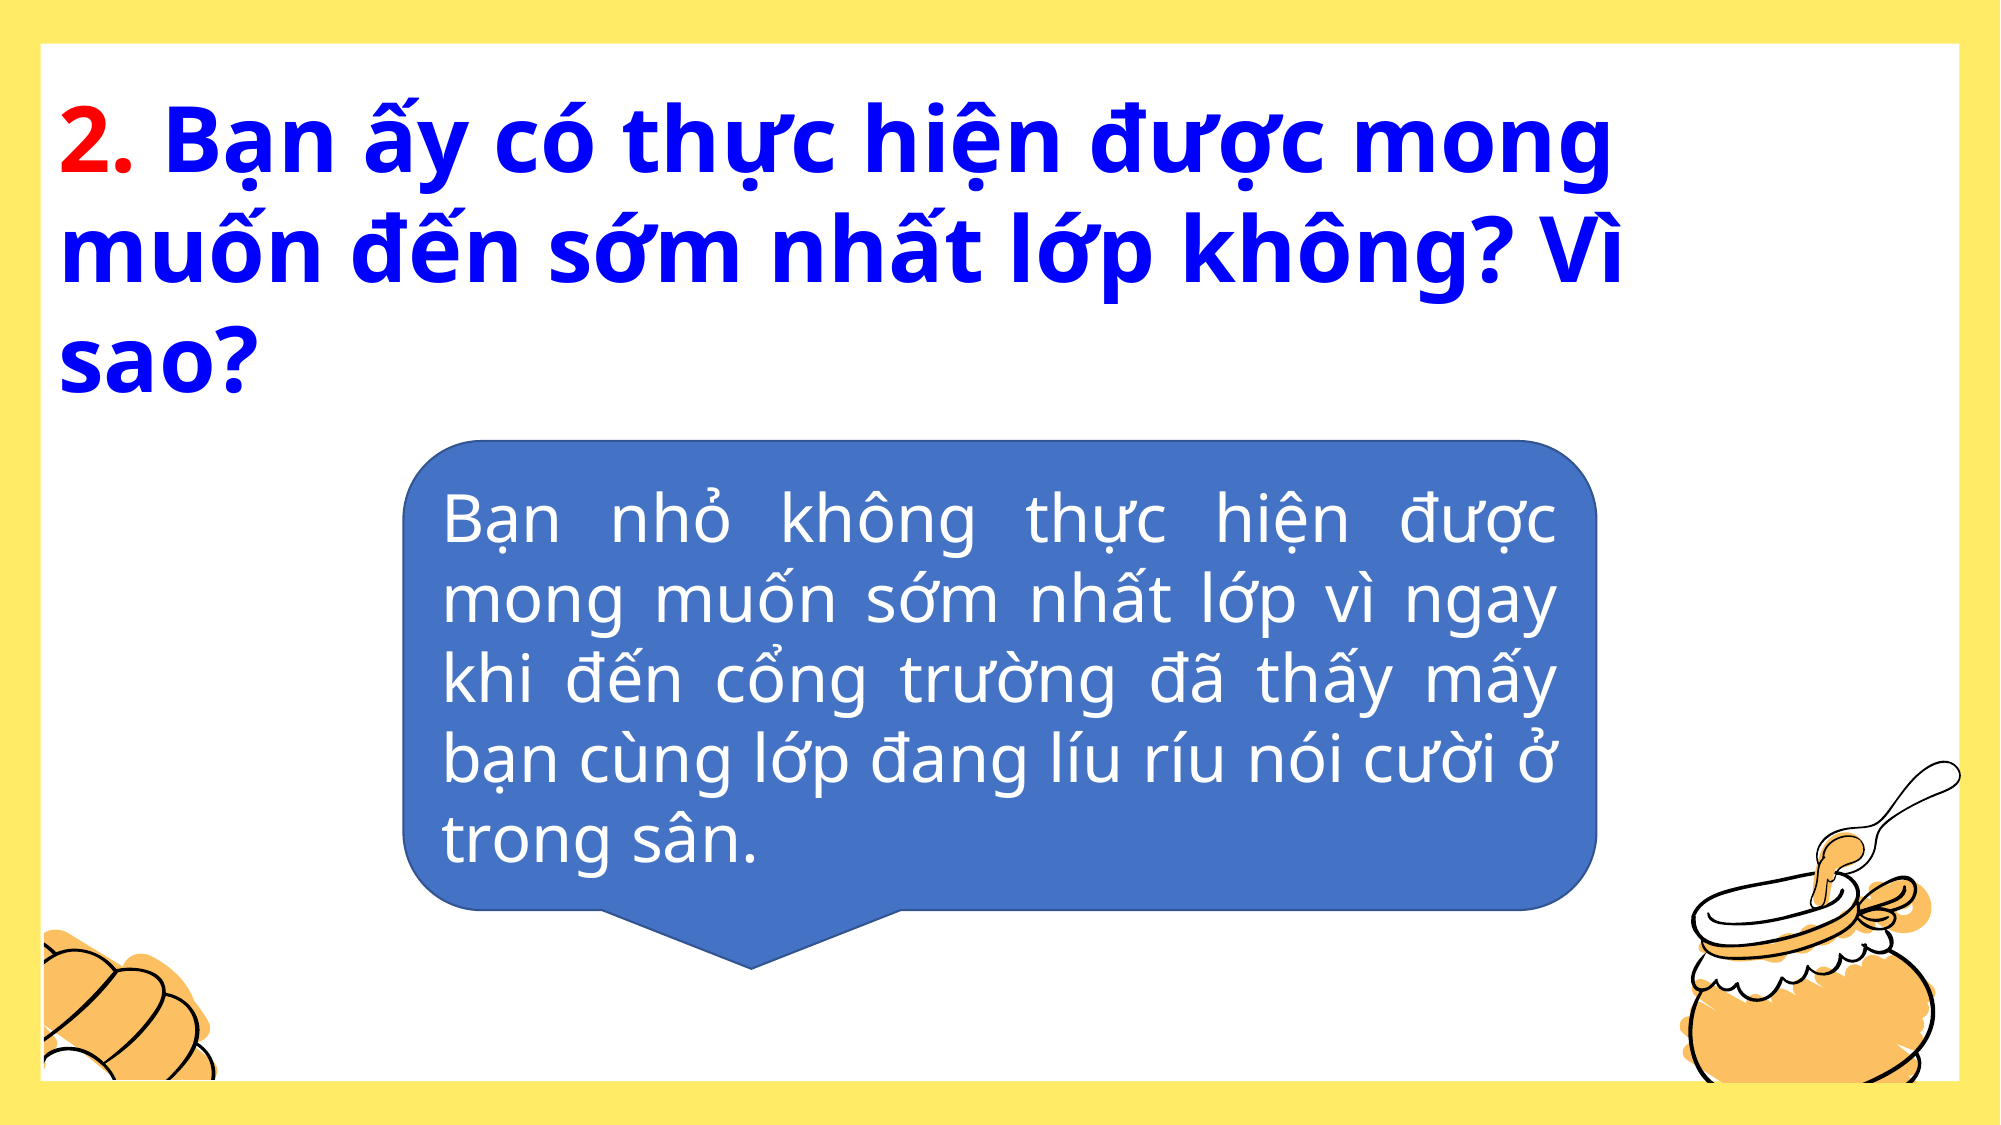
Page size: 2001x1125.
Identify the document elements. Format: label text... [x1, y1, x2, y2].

text_box Bạn nhỏ không thực hiện được mong muốn sớm nhất lớp vì ngay khi đến cổng trường đã thấy mấy bạn cùng lớp đang líu ríu nói cười ở trong sân. [402, 439, 1598, 970]
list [43, 822, 292, 1080]
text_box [1679, 760, 1962, 1083]
text_box 2. Bạn ấy có thực hiện được mong muốn đến sớm nhất lớp không? Vì sao? [43, 73, 1850, 419]
